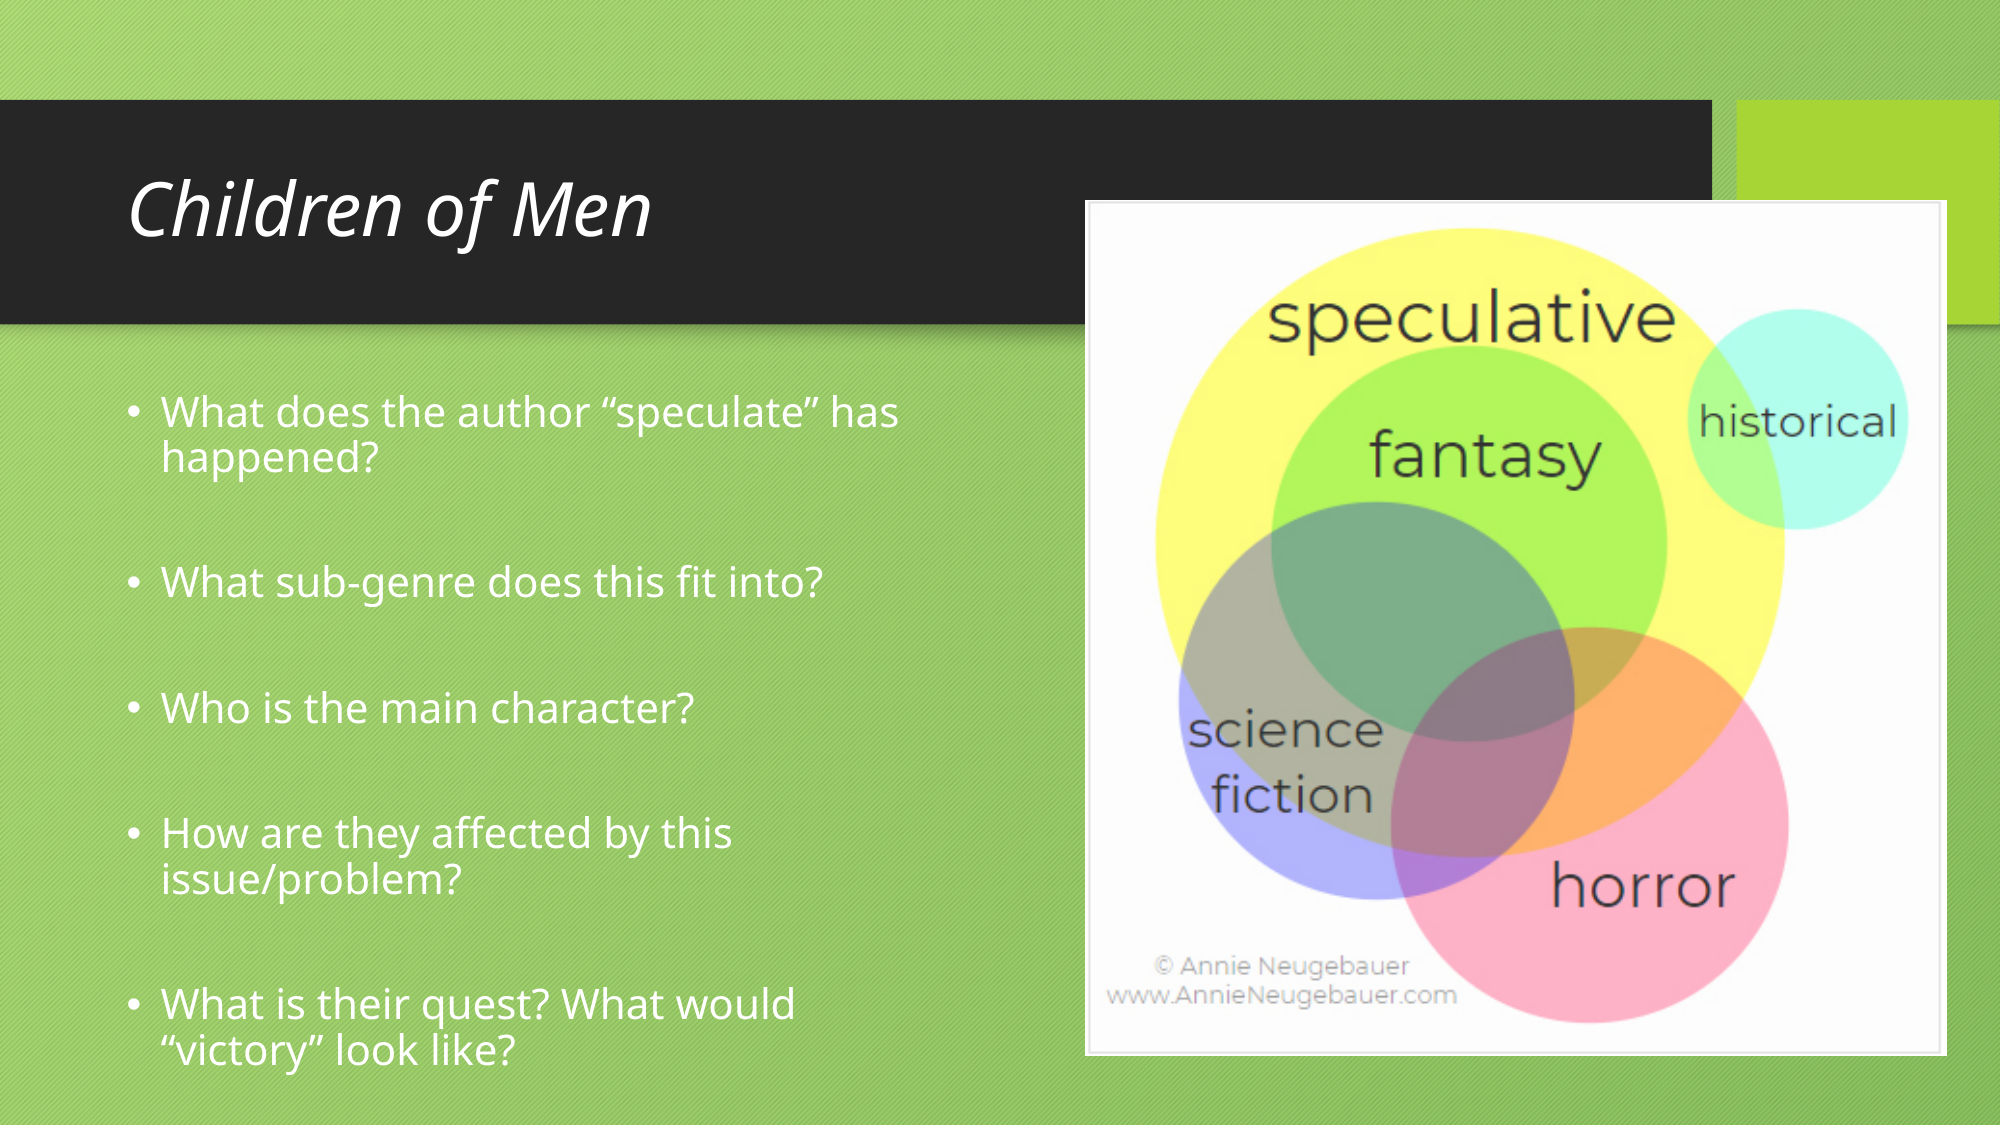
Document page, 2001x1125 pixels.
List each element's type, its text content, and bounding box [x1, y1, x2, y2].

list What does the author “speculate” has happened? What sub-genre does this fit into? Who is the main character? How are they affected by this issue/problem? What is their quest? What would “victory” look like? [111, 383, 938, 1088]
title Children of Men [111, 123, 1689, 301]
picture [0, 200, 2000, 1056]
